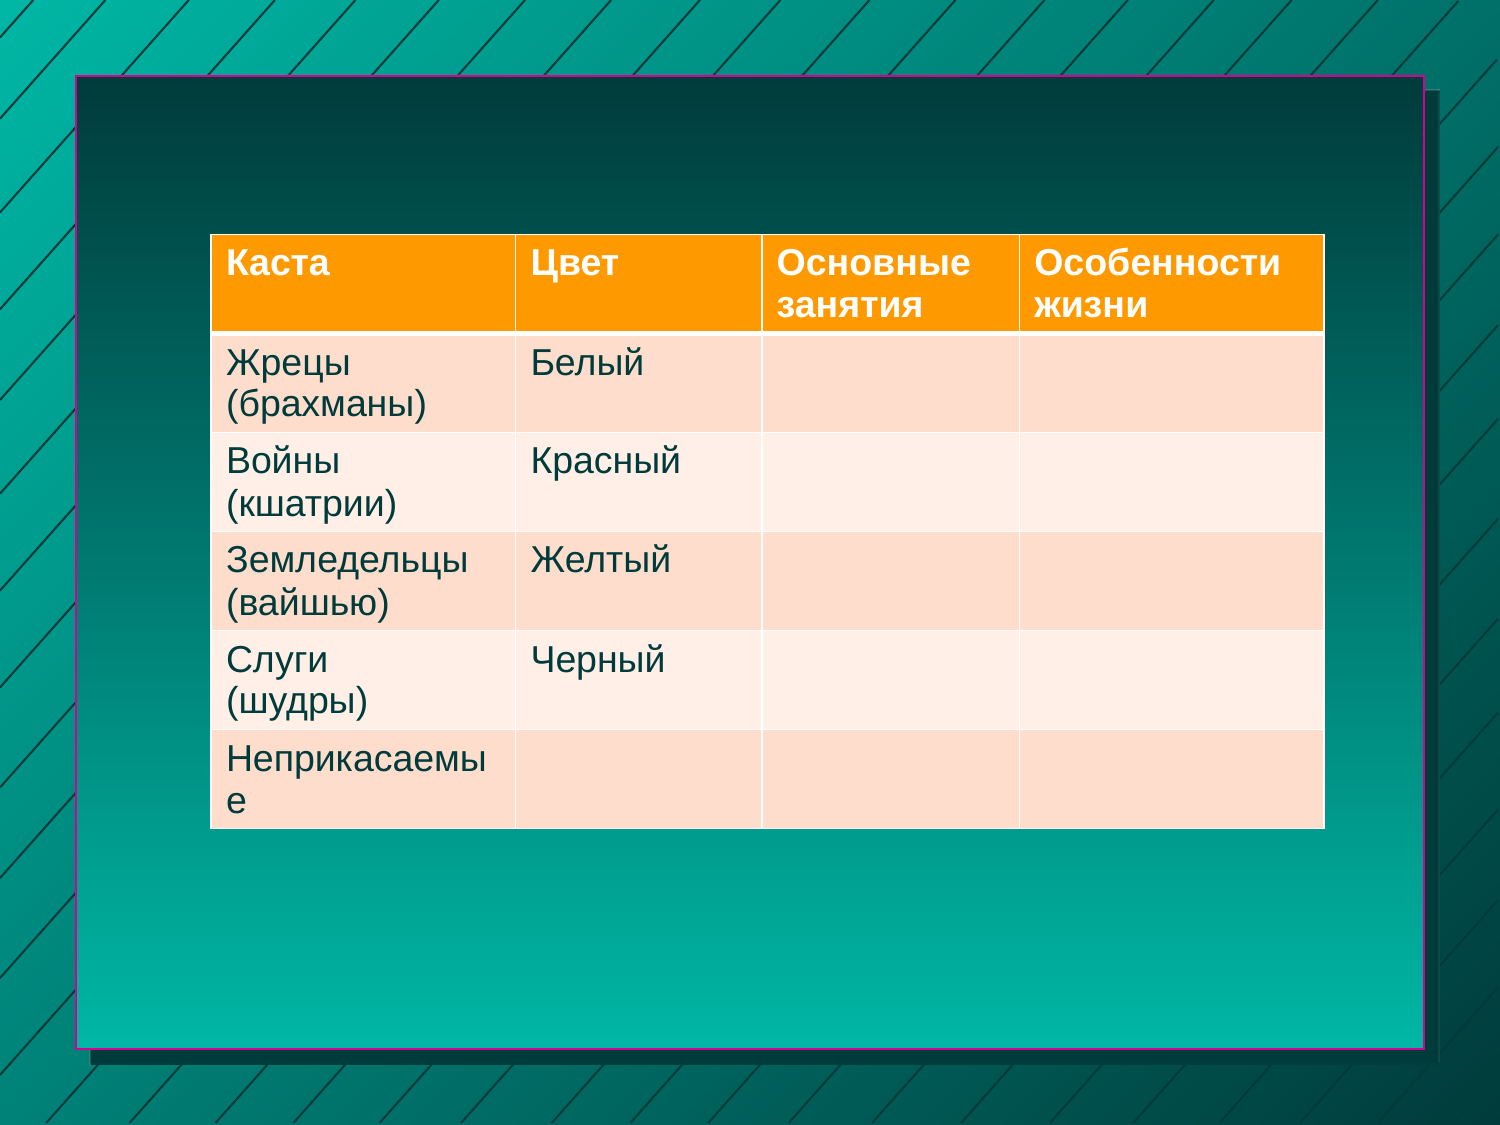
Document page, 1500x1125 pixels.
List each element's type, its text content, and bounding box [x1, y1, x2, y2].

table_cell [763, 631, 1019, 729]
table_cell [763, 433, 1019, 531]
table_cell Белый [516, 336, 761, 432]
table_cell Желтый [516, 532, 761, 630]
table_cell [763, 336, 1019, 432]
table_cell Жрецы (брахманы) [212, 336, 515, 432]
table_cell [763, 532, 1019, 630]
table_cell Слуги (шудры) [212, 631, 515, 729]
table_cell Красный [516, 433, 761, 531]
table_cell [1020, 532, 1323, 630]
table_cell Земледельцы (вайшью) [212, 532, 515, 630]
table_header Особенности жизни [1020, 235, 1323, 331]
table_header Основные занятия [763, 235, 1019, 331]
table_cell Войны (кшатрии) [212, 433, 515, 531]
table_cell [1020, 631, 1323, 729]
table_cell [1020, 730, 1323, 828]
table_cell Неприкасаемые [212, 730, 515, 828]
table_cell [763, 730, 1019, 828]
table_cell Черный [516, 631, 761, 729]
table_header Цвет [516, 235, 761, 331]
table_cell [1020, 336, 1323, 432]
table_cell [516, 730, 761, 828]
table_cell [1020, 433, 1323, 531]
table_header Каста [212, 235, 515, 331]
